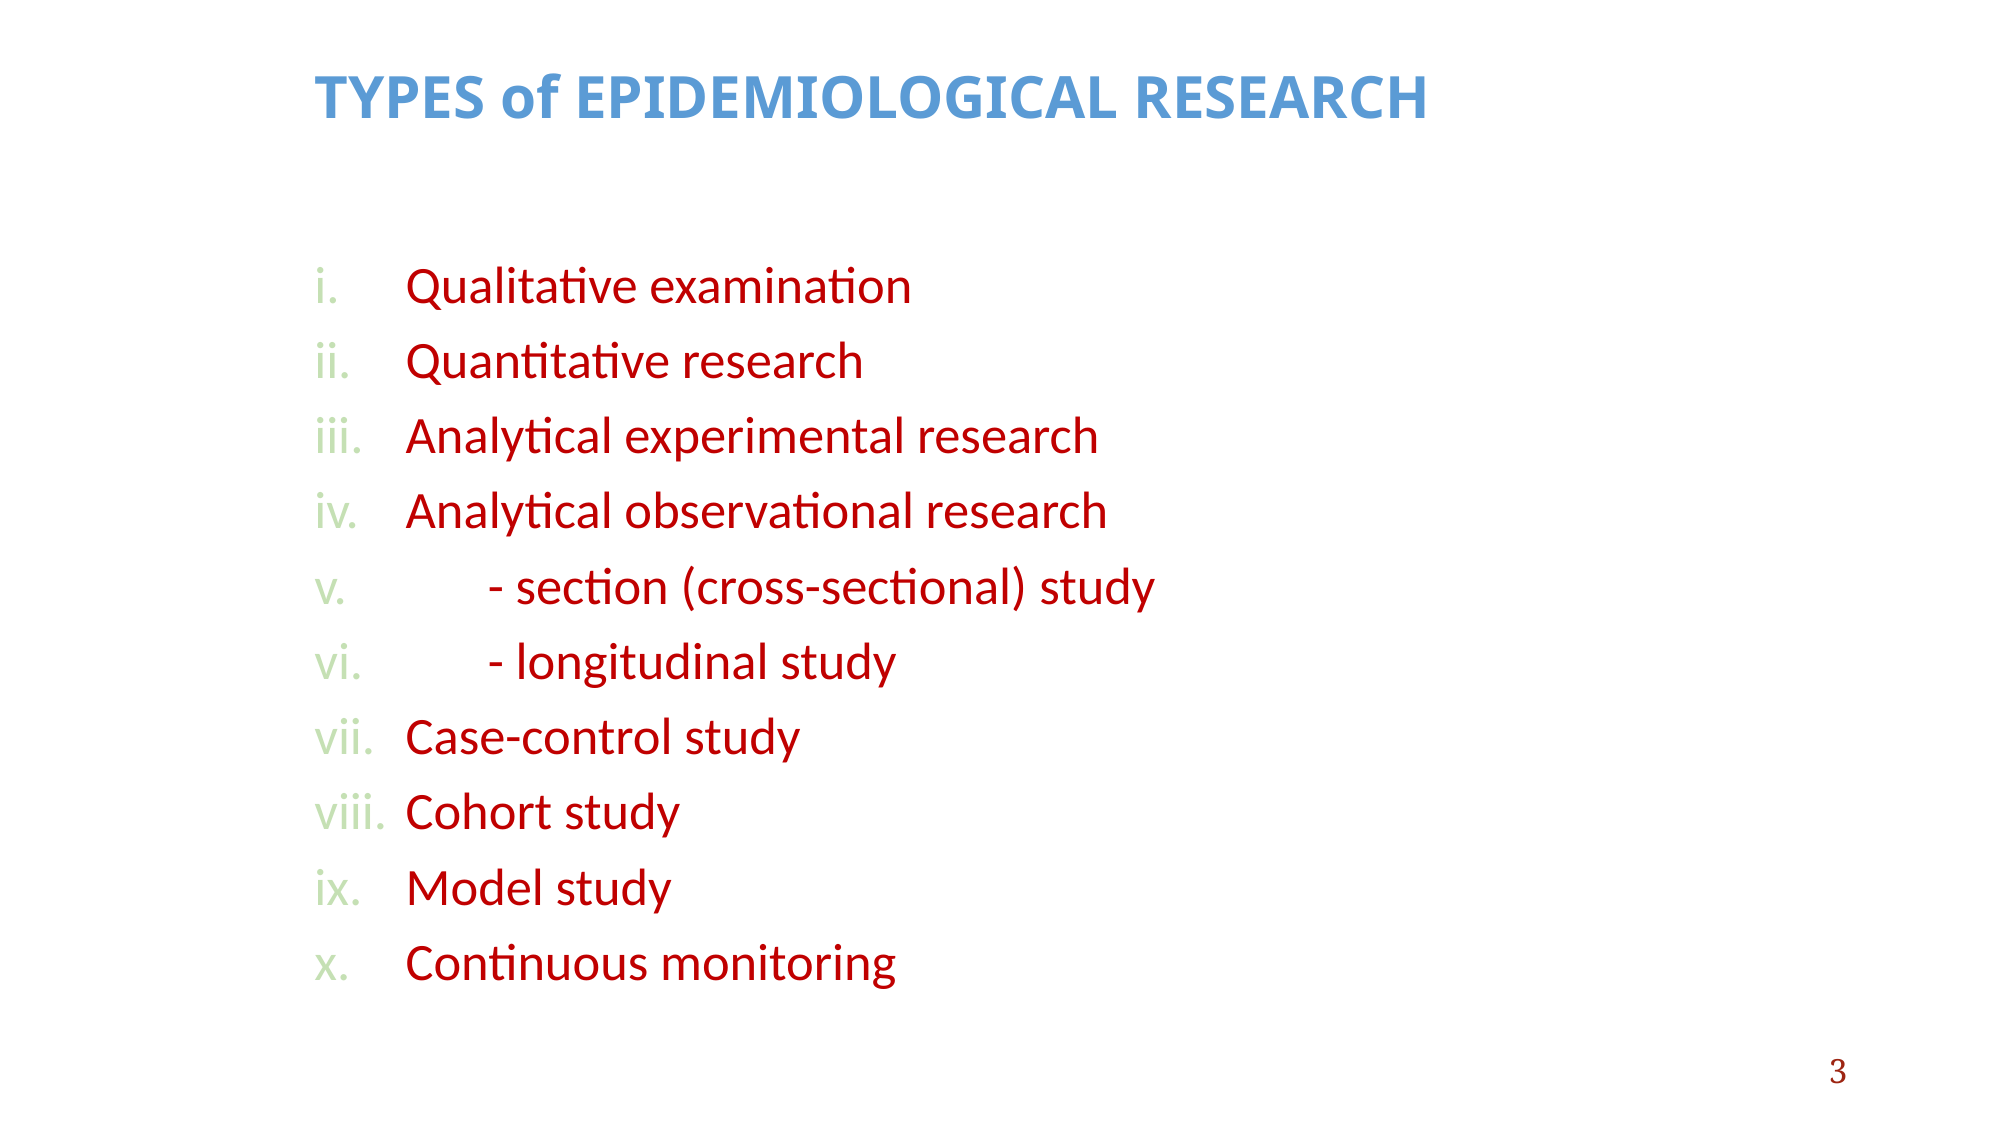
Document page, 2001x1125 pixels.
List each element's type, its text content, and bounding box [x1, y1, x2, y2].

slide_number 3 [1412, 1042, 1863, 1103]
title TYPES of EPIDEMIOLOGICAL RESEARCH [299, 37, 1700, 163]
list Qualitative examination Quantitative research Analytical experimental research Analytical observational research - section (cross-sectional) study - longitudinal study Case-control study Cohort study Model study Continuous monitoring [299, 250, 1695, 1001]
